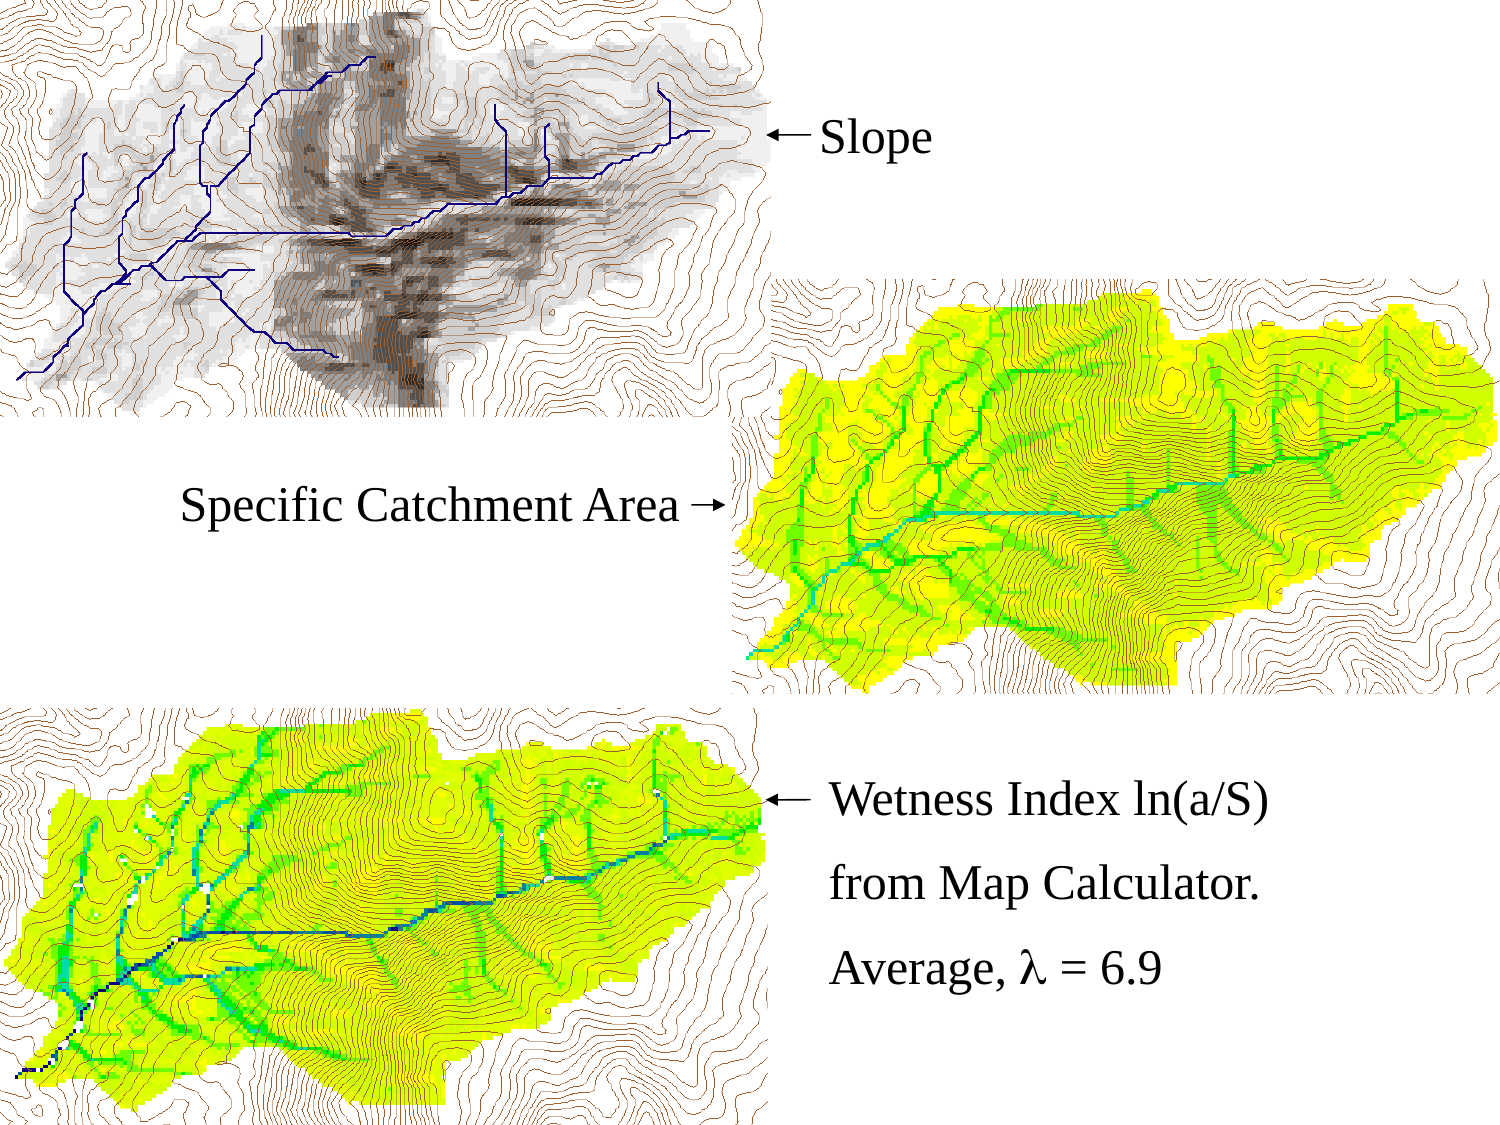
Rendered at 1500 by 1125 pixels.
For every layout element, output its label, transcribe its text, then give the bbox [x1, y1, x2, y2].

picture [0, 0, 1500, 694]
text_box [772, 793, 811, 806]
text_box [691, 498, 726, 512]
text_box Specific Catchment Area [164, 463, 726, 539]
picture [0, 708, 768, 1125]
text_box Slope [804, 96, 1383, 172]
text_box Wetness Index ln(a/S) from Map Calculator. Average, l = 6.9 [813, 757, 1373, 1003]
text_box [776, 128, 812, 142]
